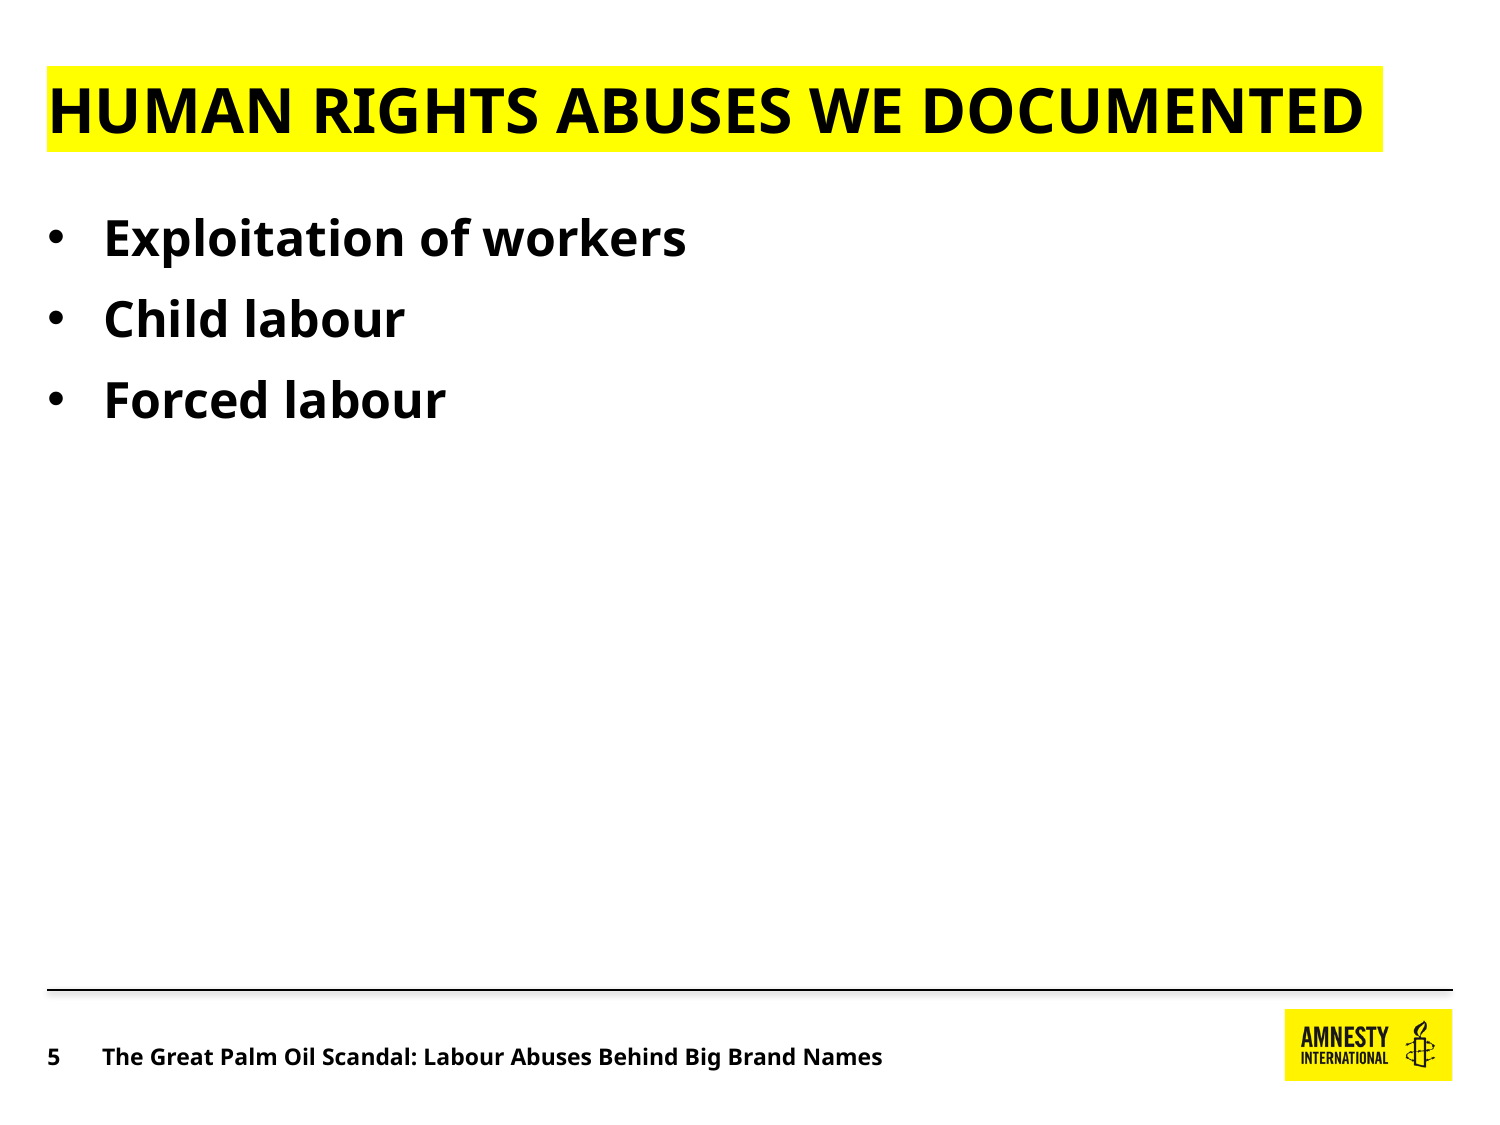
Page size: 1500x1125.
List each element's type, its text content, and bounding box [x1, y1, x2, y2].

slide_number 5 [47, 1042, 130, 1103]
list Exploitation of workers Child labour Forced labour [47, 206, 1453, 975]
footer The Great Palm Oil Scandal: Labour Abuses Behind Big Brand Names [130, 1042, 1085, 1103]
picture [1283, 1009, 1453, 1081]
title HumAn Rights Abuses we documented [47, 70, 1453, 189]
